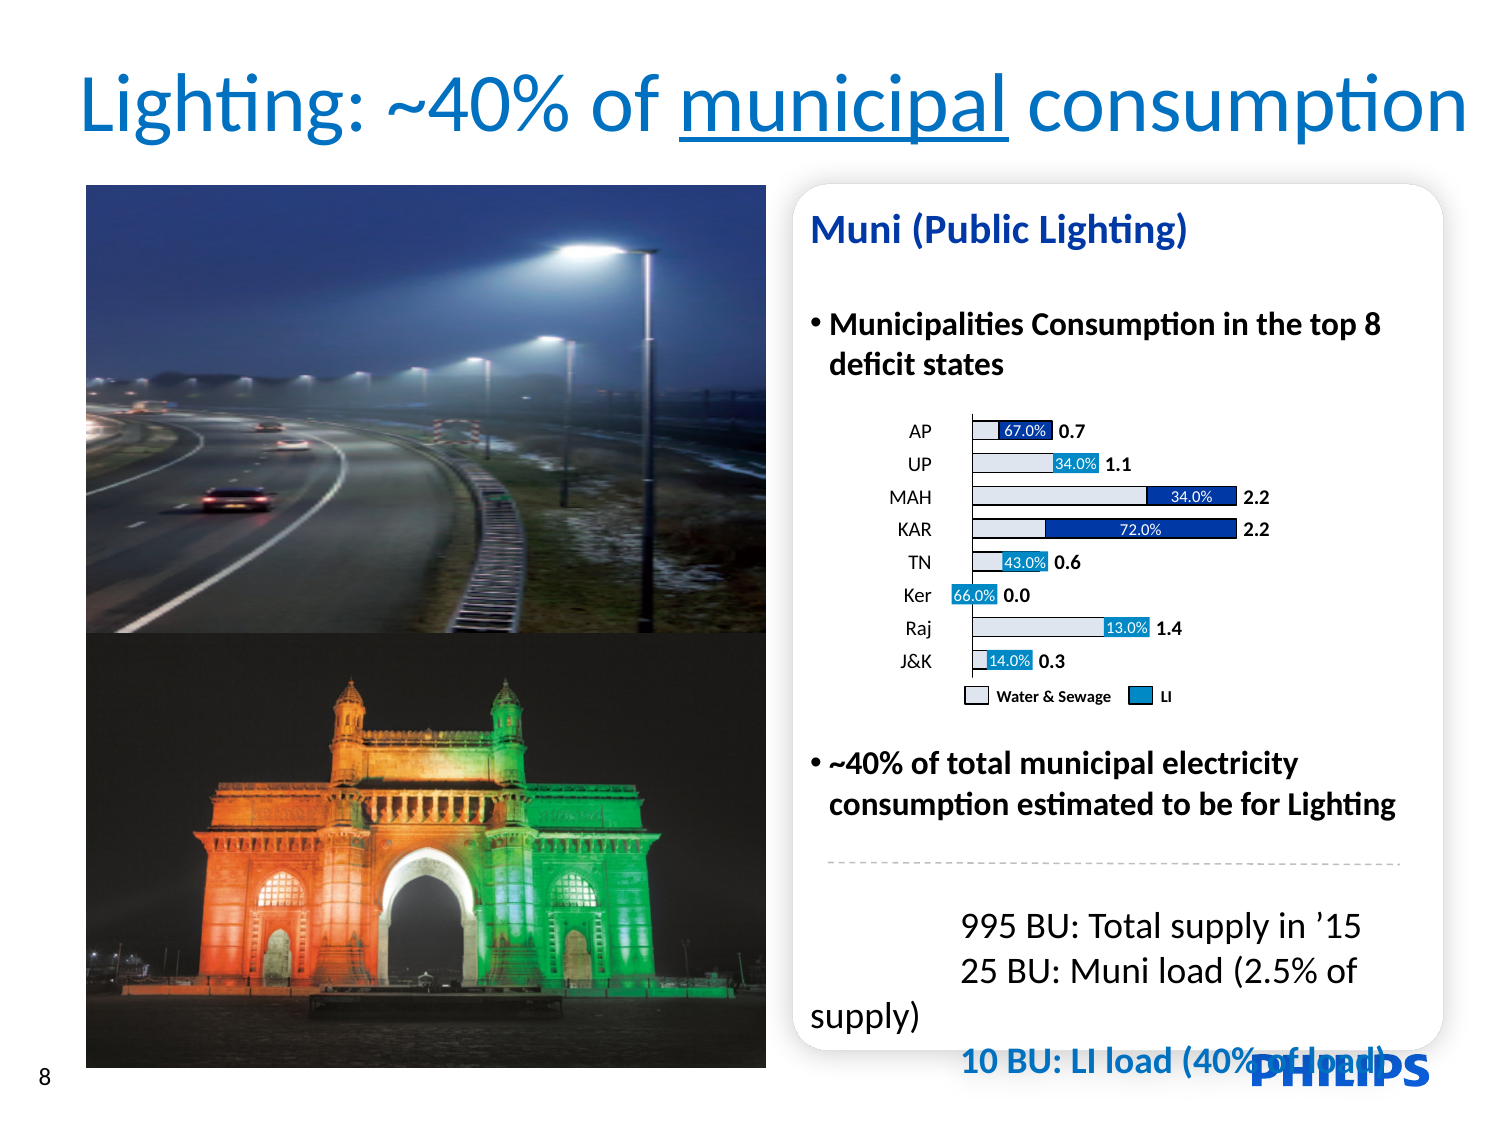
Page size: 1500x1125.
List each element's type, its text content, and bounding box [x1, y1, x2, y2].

text_box Ker [903, 581, 932, 607]
text_box UP [907, 450, 932, 476]
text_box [950, 395, 1256, 695]
title Lighting: ~40% of municipal consumption [64, 40, 1500, 168]
text_box AP [909, 417, 932, 443]
text_box J&K [899, 647, 932, 673]
text_box TN [908, 548, 932, 574]
text_box 2.2 [1261, 516, 1273, 542]
text_box Muni (Public Lighting) Municipalities Consumption in the top 8 deficit states ~40% of total municipal electricity consumption estimated to be for Lighting 995 BU: Total supply in ’15 25 BU: Muni load (2.5% of supply) 10 BU: LI load (40% of load) [792, 183, 1444, 1051]
text_box MAH [889, 483, 932, 509]
text_box 2.2 [1261, 483, 1273, 509]
picture [85, 185, 766, 1068]
text_box KAR [897, 516, 932, 542]
text_box Raj [905, 614, 932, 640]
